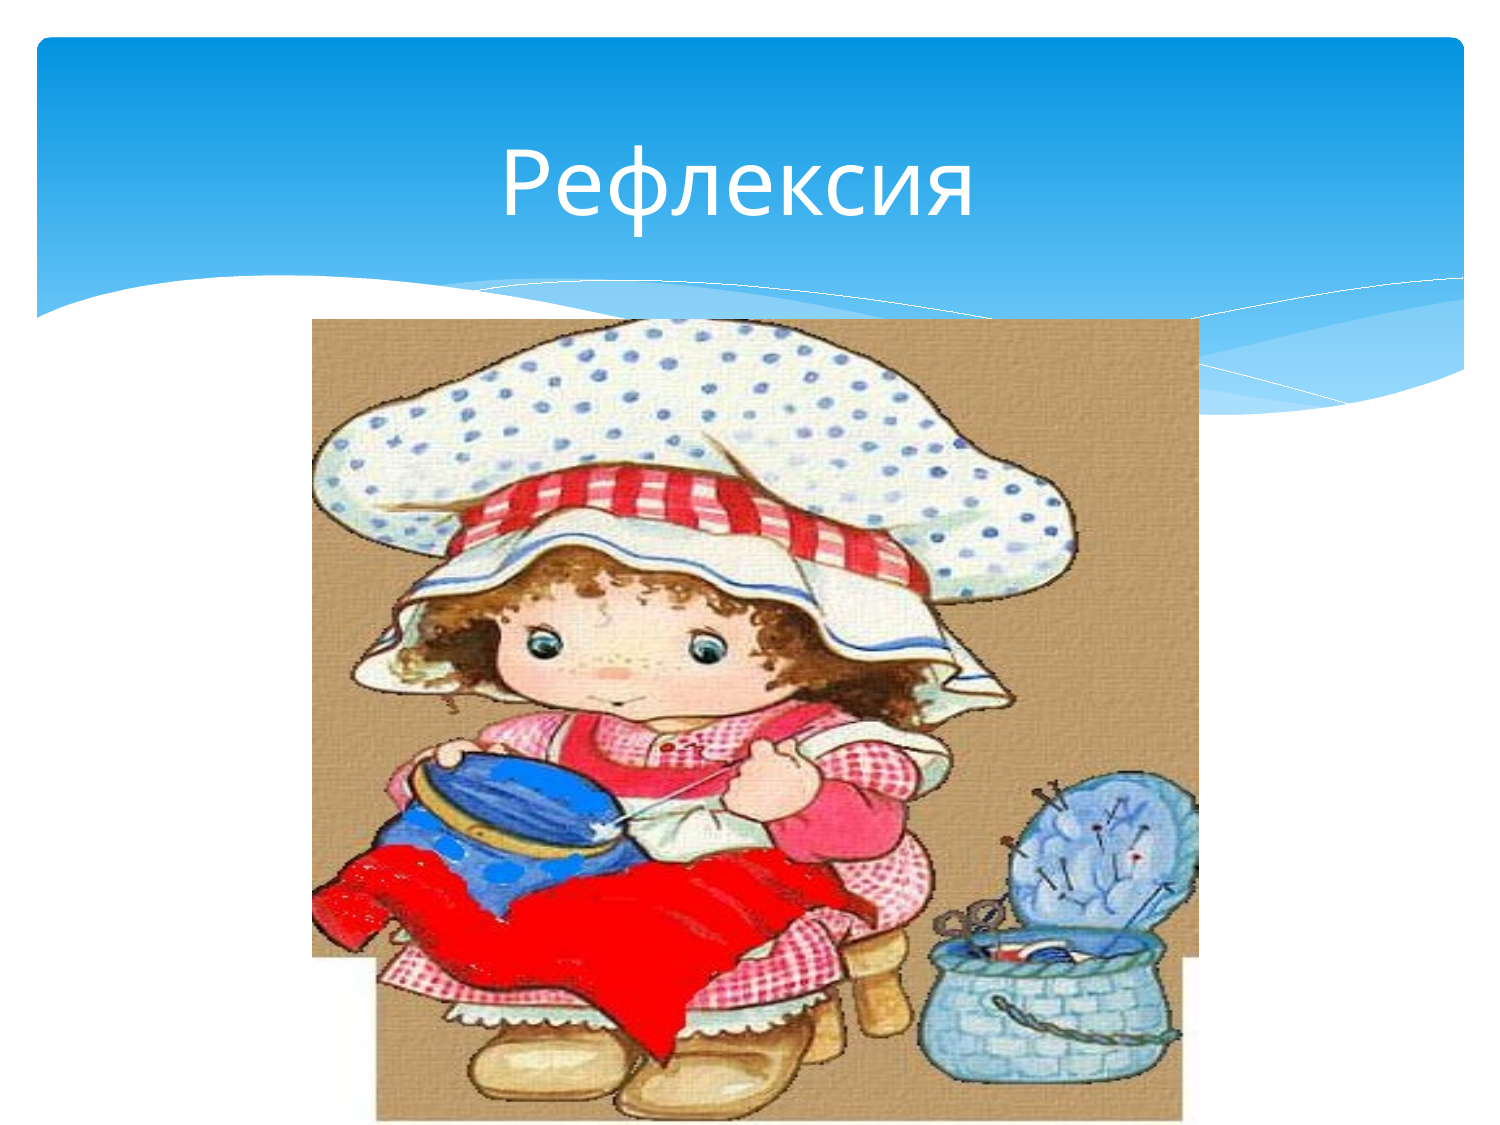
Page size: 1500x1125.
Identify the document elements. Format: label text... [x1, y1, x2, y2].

title Рефлексия [75, 55, 1425, 303]
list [312, 319, 1200, 1125]
